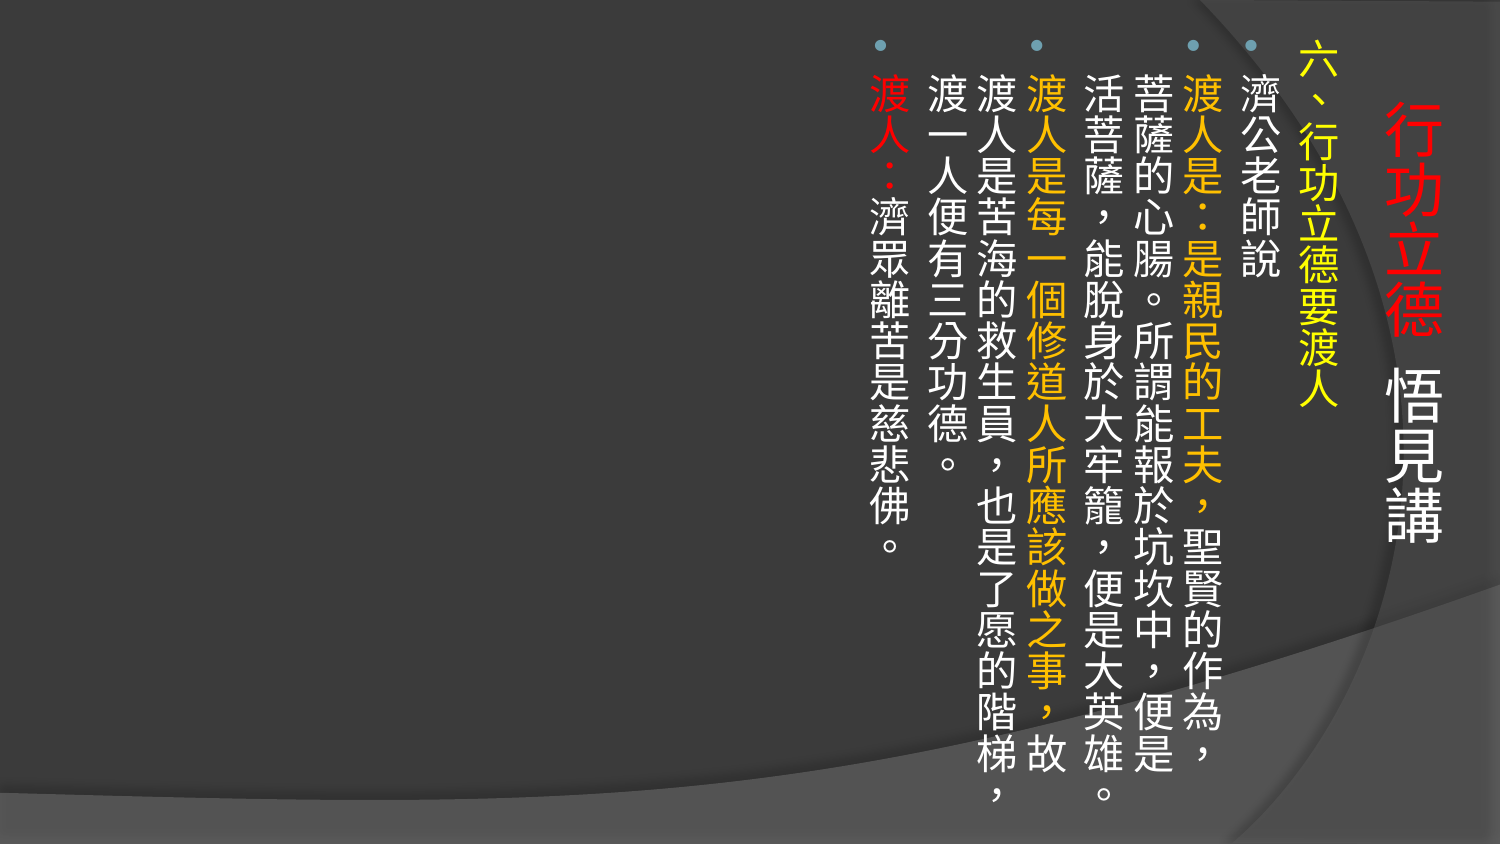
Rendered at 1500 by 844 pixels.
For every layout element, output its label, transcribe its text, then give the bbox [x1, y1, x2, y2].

title 行功立德 悟見講 [1353, 43, 1473, 812]
list 六、行功立德要渡人 濟公老師說 渡人是：是親民的工夫，聖賢的作為，菩薩的心腸。所謂能報於坑坎中，便是活菩薩，能脫身於大牢籠，便是大英雄。 渡人是每一個修道人所應該做之事，故渡人是苦海的救生員，也是了愿的階梯，渡一人便有三分功德。 渡人：濟眾離苦是慈悲佛。 [29, 20, 1353, 824]
